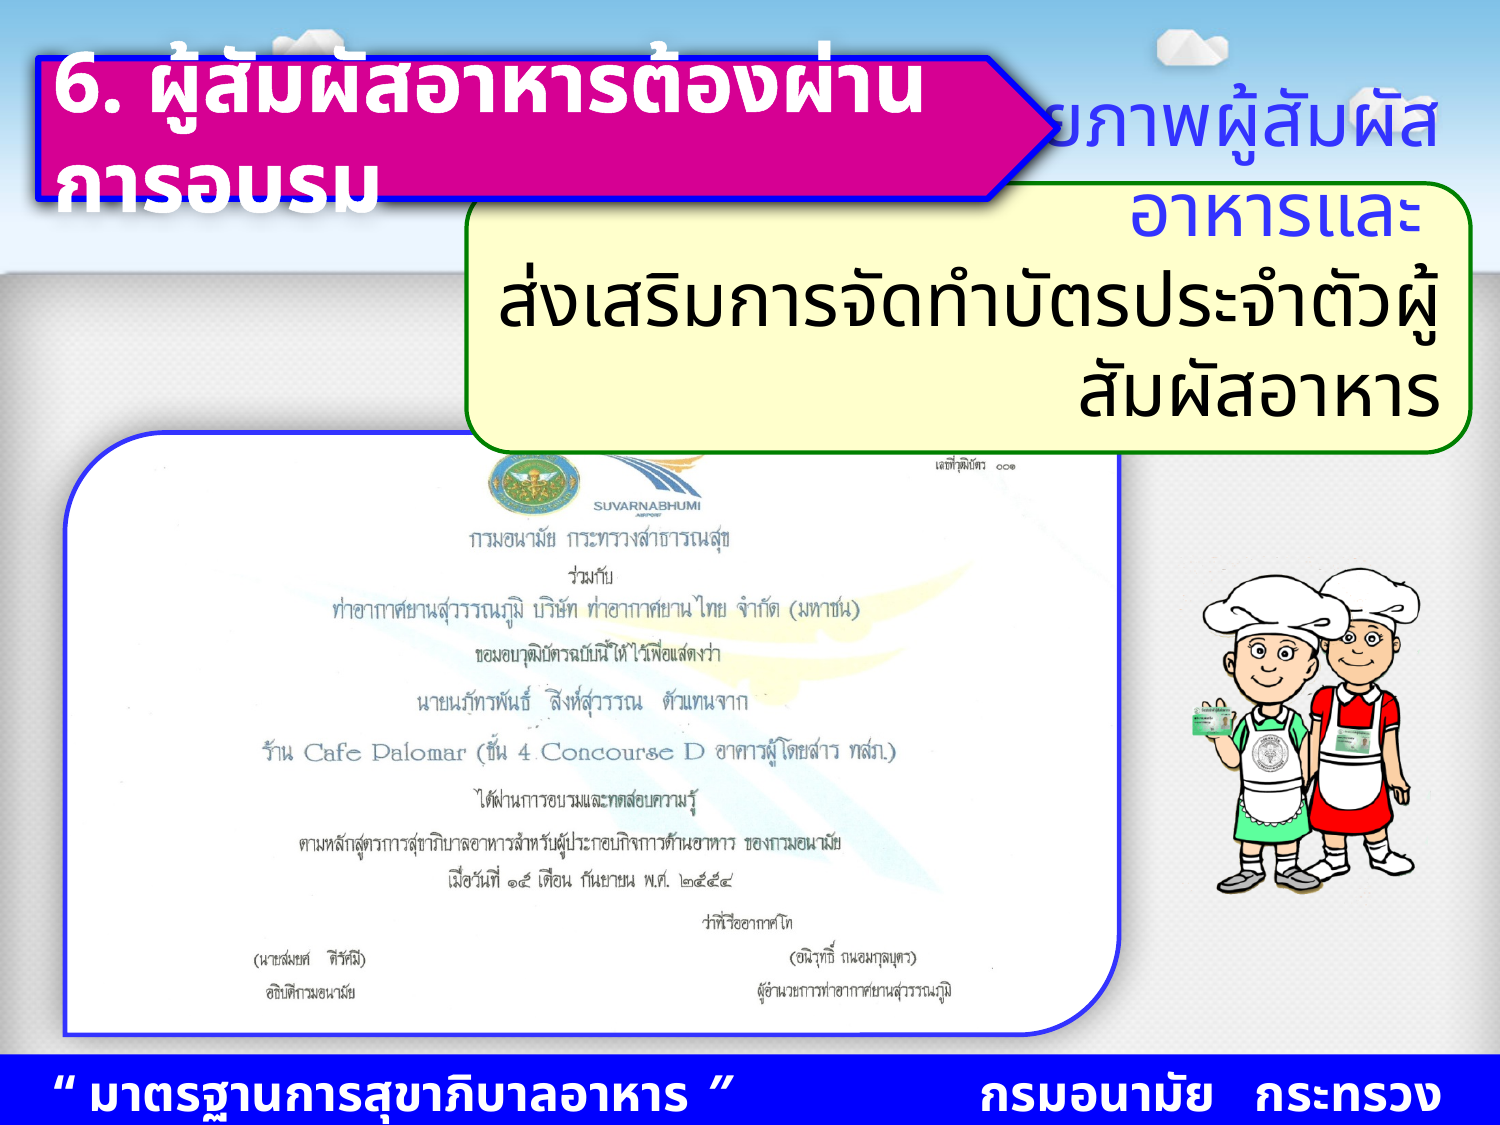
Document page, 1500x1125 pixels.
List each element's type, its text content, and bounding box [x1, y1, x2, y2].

text_box 6. ผู้สัมผัสอาหารต้องผ่านการอบรม [38, 58, 1058, 199]
text_box “ มาตรฐานการสุขาภิบาลอาหาร ” กรมอนามัย กระทรวงสาธารณสุข [0, 1054, 1500, 1125]
text_box การพัฒนาศักยภาพผู้สัมผัสอาหารและ ส่งเสริมการจัดทำบัตรประจำตัวผู้สัมผัสอาหาร [464, 181, 1473, 455]
picture [0, 0, 1500, 1054]
